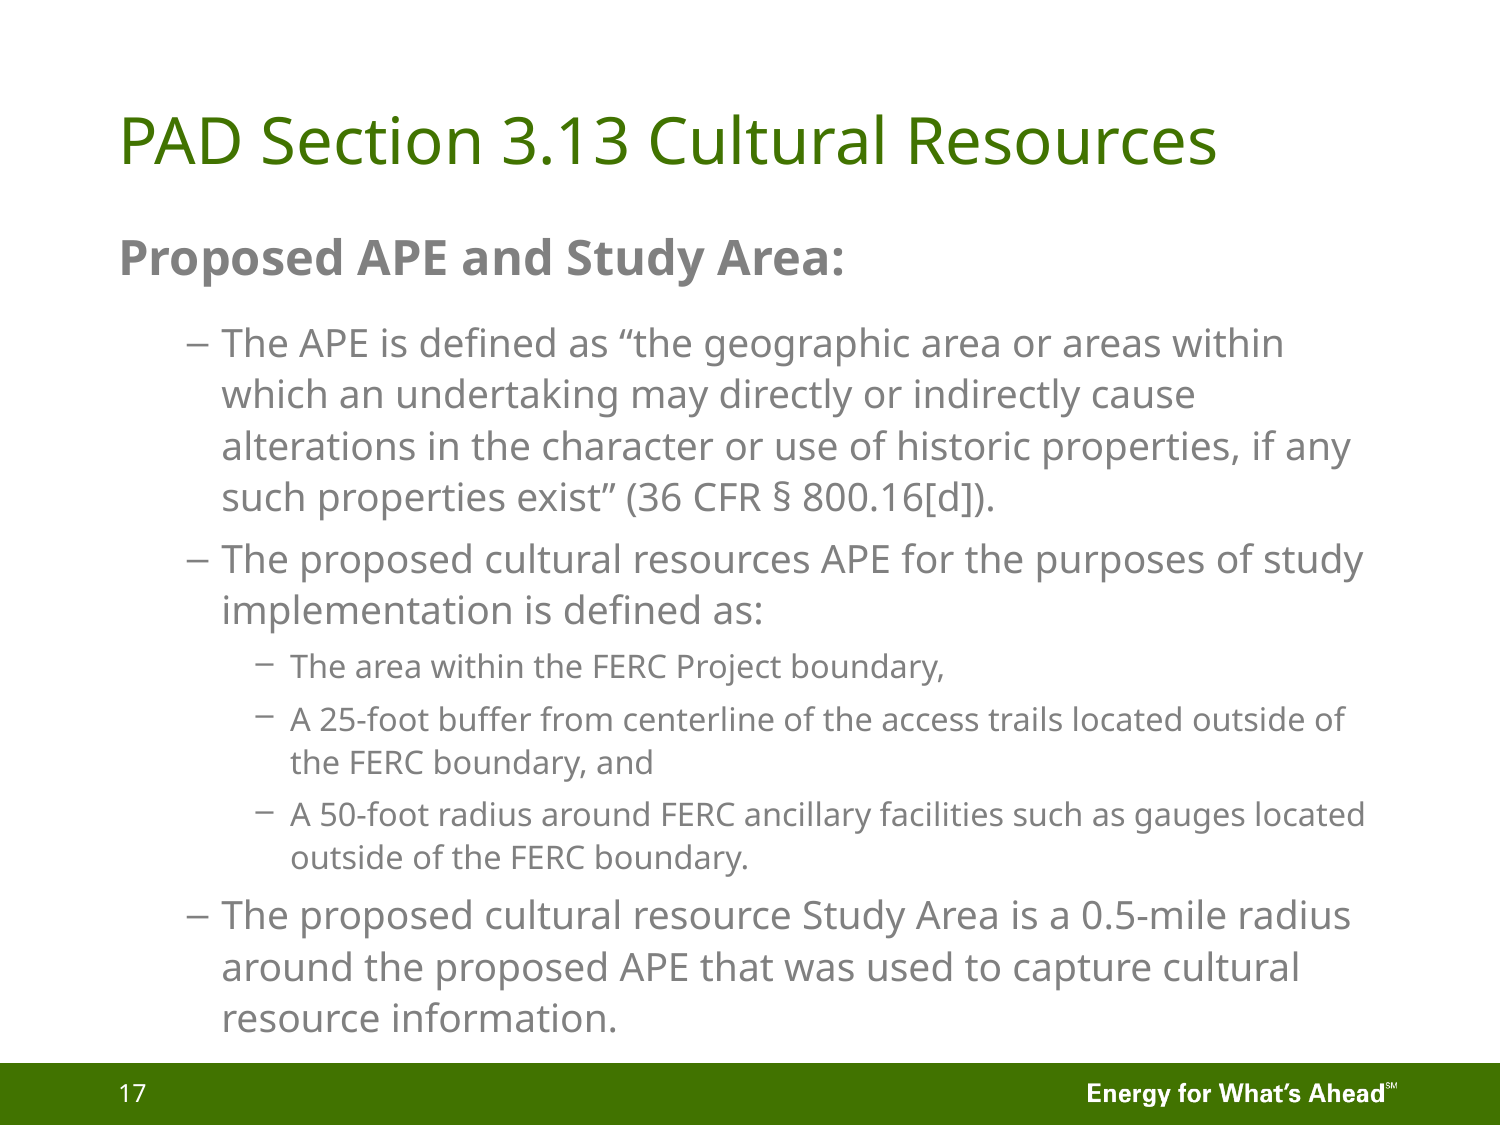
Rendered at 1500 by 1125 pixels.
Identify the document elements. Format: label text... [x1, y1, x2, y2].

list Proposed APE and Study Area: The APE is defined as “the geographic area or areas within which an undertaking may directly or indirectly cause alterations in the character or use of historic properties, if any such properties exist” (36 CFR § 800.16[d]). The proposed cultural resources APE for the purposes of study implementation is defined as: The area within the FERC Project boundary, A 25-foot buffer from centerline of the access trails located outside of the FERC boundary, and A 50-foot radius around FERC ancillary facilities such as gauges located outside of the FERC boundary. The proposed cultural resource Study Area is a 0.5-mile radius around the proposed APE that was used to capture cultural resource information. [103, 213, 1397, 1050]
picture [1088, 1082, 1397, 1107]
title PAD Section 3.13 Cultural Resources [103, 75, 1397, 213]
slide_number 17 [103, 1064, 441, 1125]
